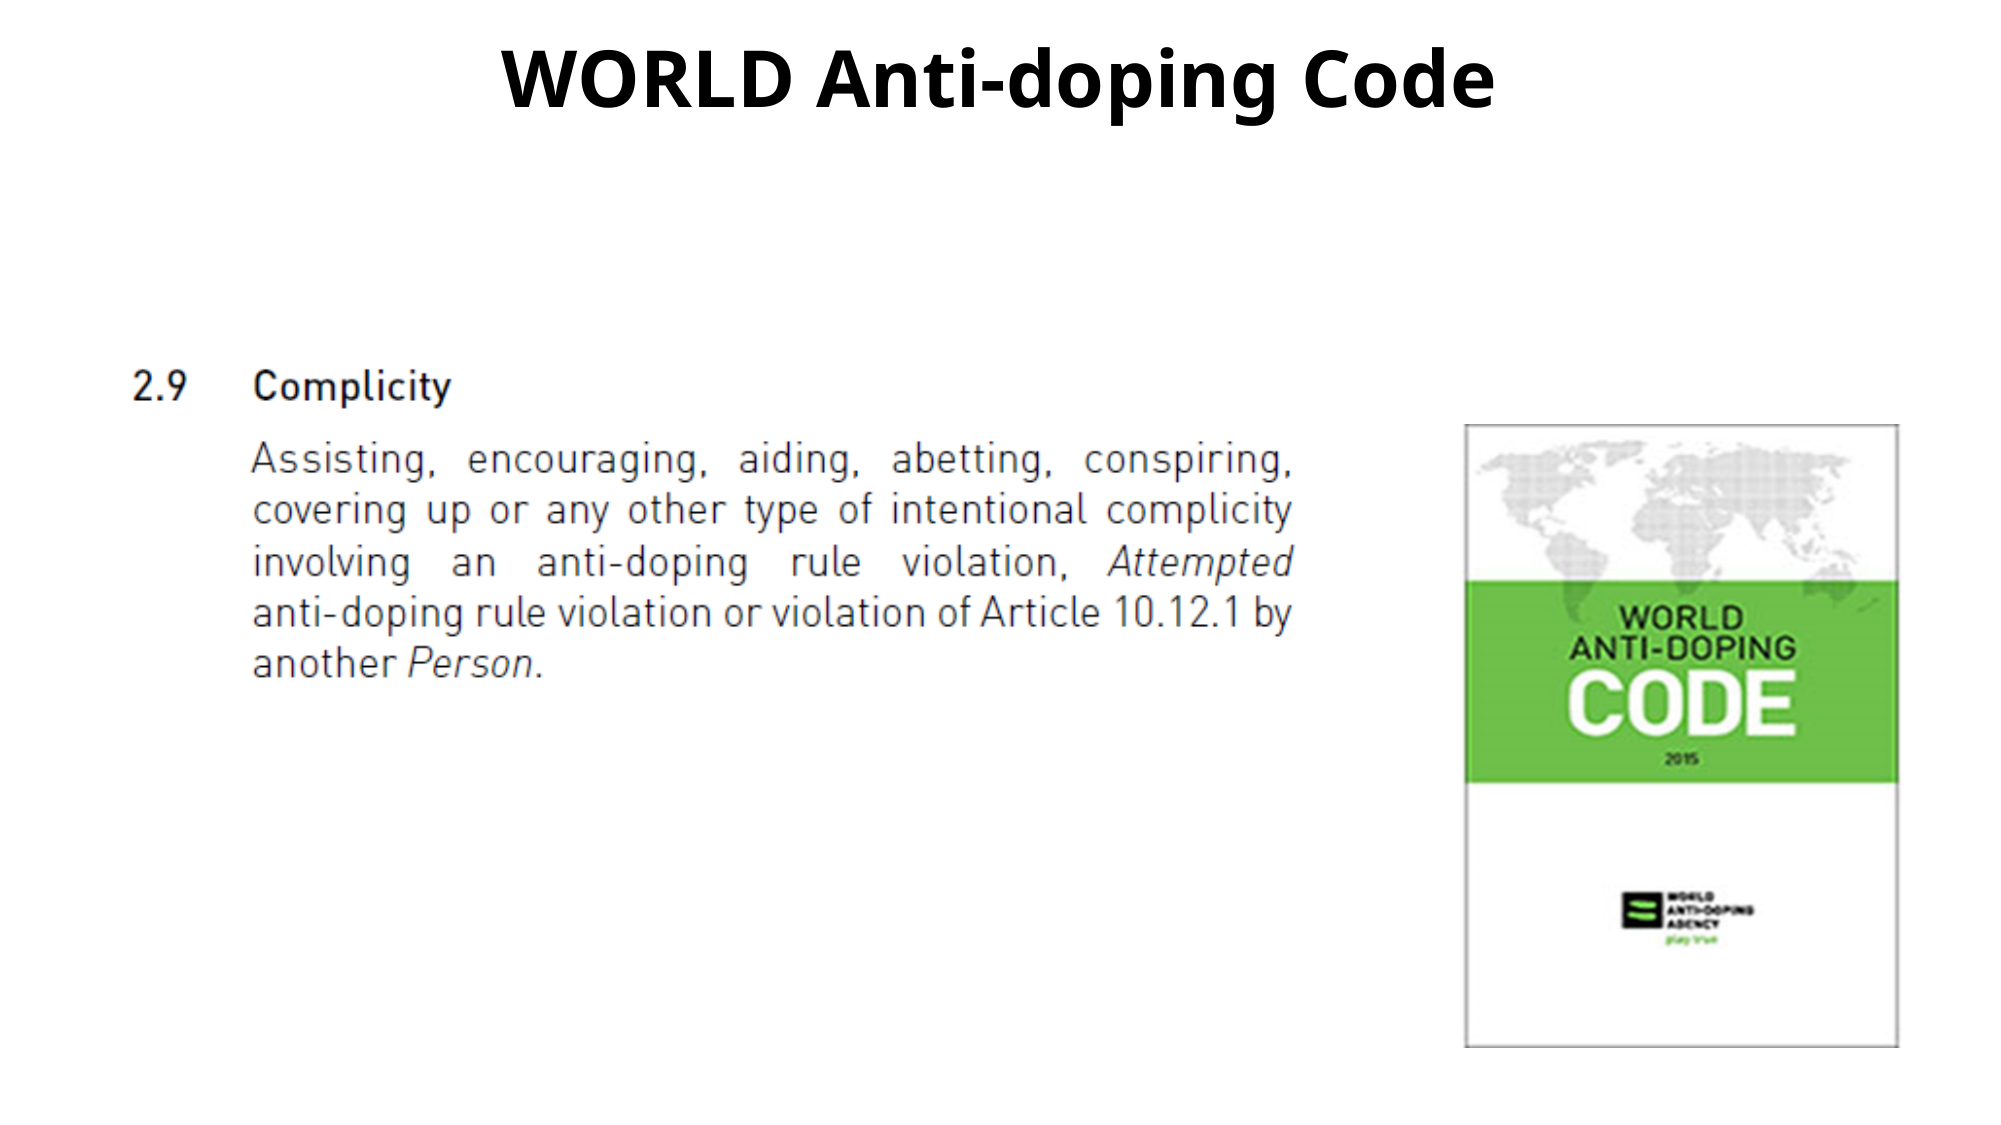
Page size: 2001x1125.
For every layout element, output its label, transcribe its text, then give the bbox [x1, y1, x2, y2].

picture [117, 362, 1317, 705]
title WORLD Anti-doping Code [137, 31, 1863, 133]
picture [1410, 424, 1945, 1048]
